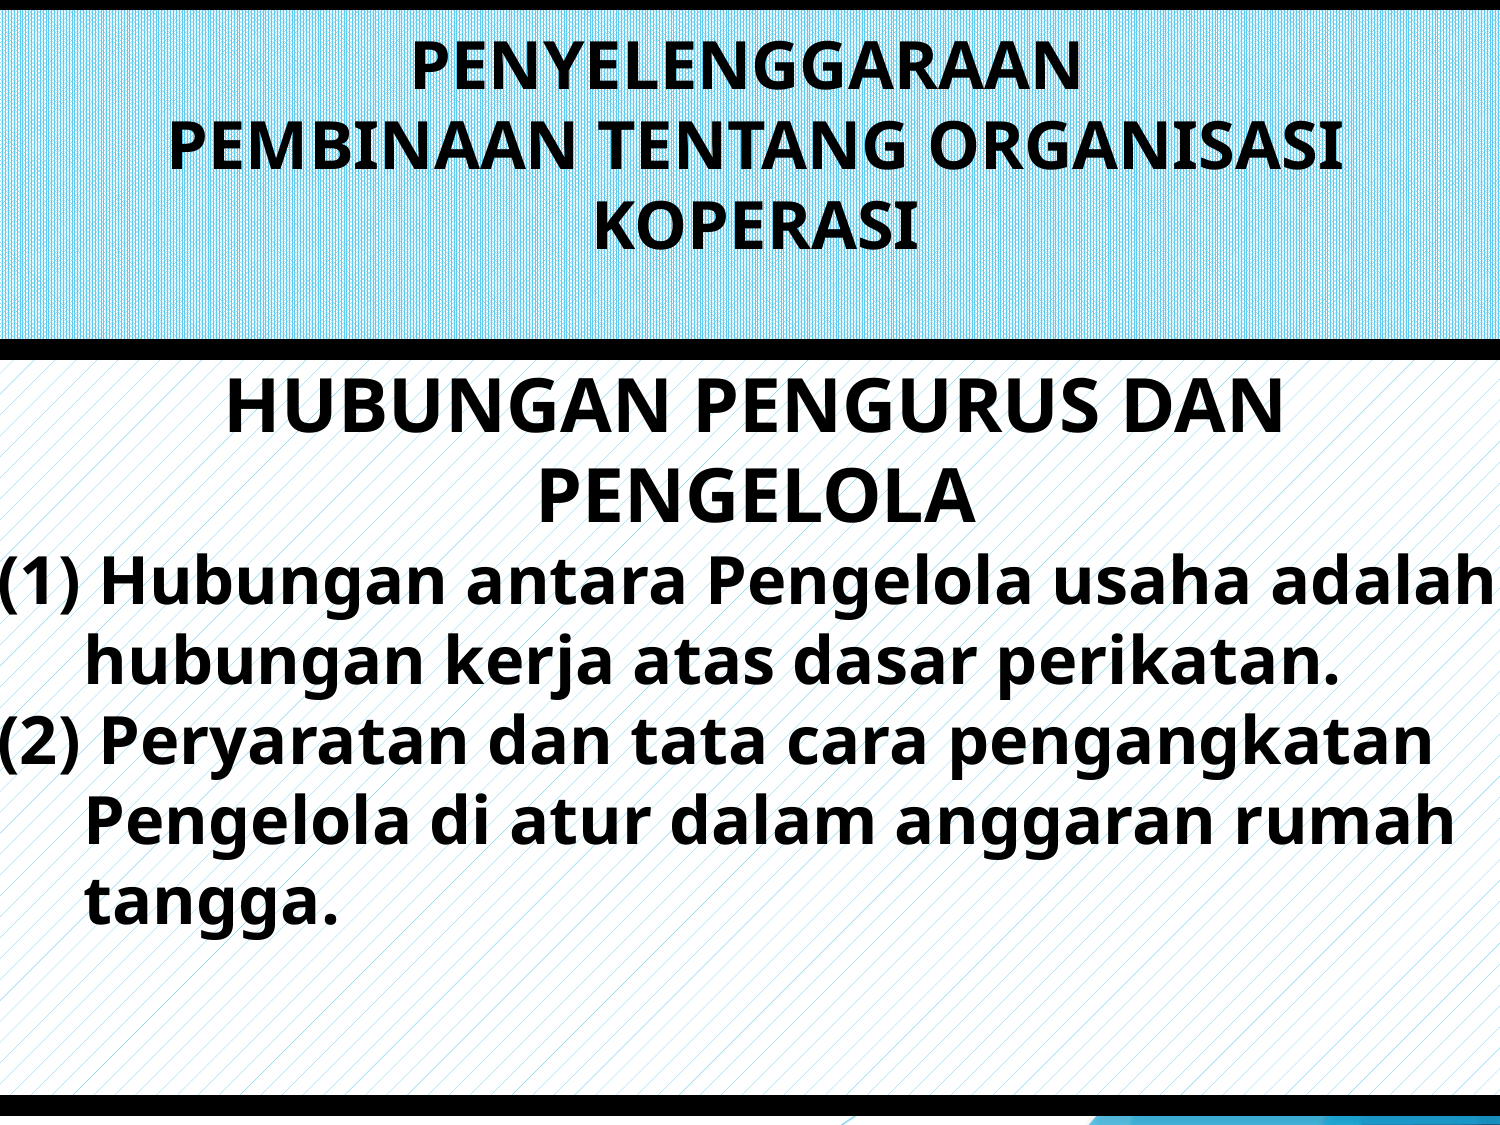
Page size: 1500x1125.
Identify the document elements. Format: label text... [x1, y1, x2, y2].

title PENYELENGGARAAN PEMBINAAN TENTANG ORGANISASI KOPERASI [0, 0, 1500, 349]
slide_number 49 [1057, 991, 1142, 1051]
subtitle HUBUNGAN PENGURUS DAN PENGELOLA (1) Hubungan antara Pengelola usaha adalah hubungan kerja atas dasar perikatan. (2) Peryaratan dan tata cara pengangkatan Pengelola di atur dalam anggaran rumah tangga. [0, 349, 1500, 1106]
